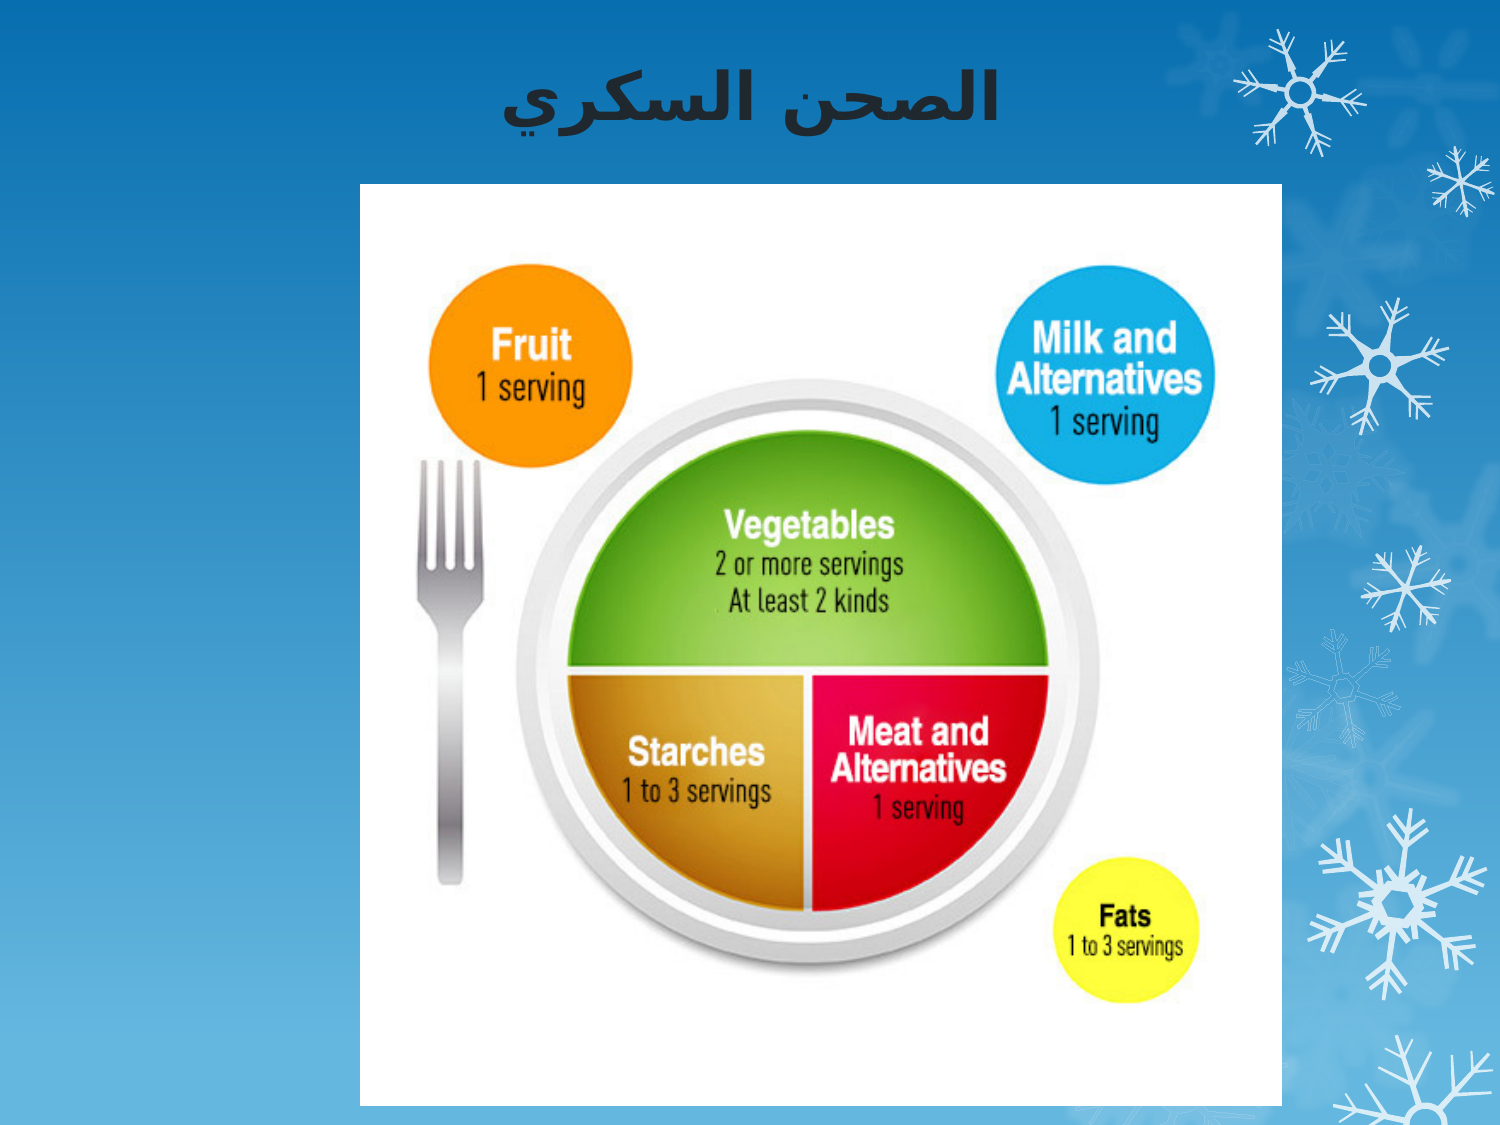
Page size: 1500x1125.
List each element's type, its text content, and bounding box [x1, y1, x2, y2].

title الصحن السكري [76, 0, 1427, 188]
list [359, 183, 1282, 1107]
